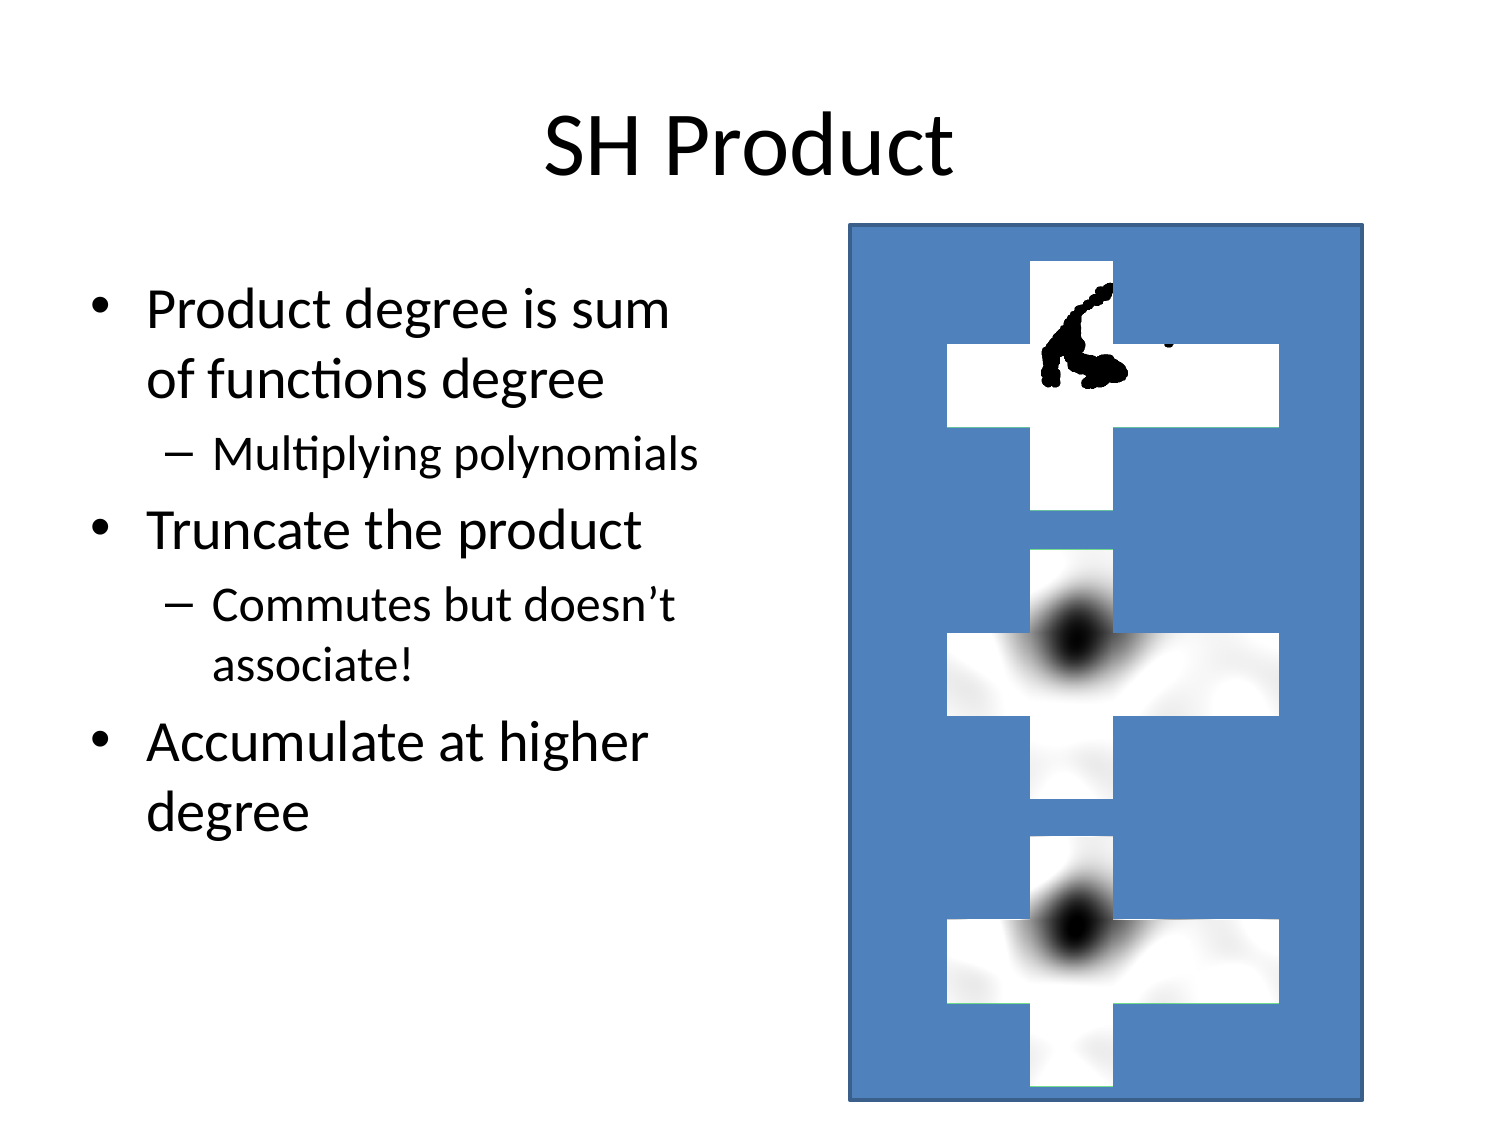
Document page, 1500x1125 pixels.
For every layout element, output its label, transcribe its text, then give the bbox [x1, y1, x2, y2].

text_box [1316, 233, 1364, 1102]
title SH Product [75, 45, 1425, 233]
text_box [848, 233, 906, 1102]
picture [911, 185, 1313, 1101]
list Product degree is sum of functions degree Multiplying polynomials Truncate the product Commutes but doesn’t associate! Accumulate at higher degree [75, 262, 738, 1005]
